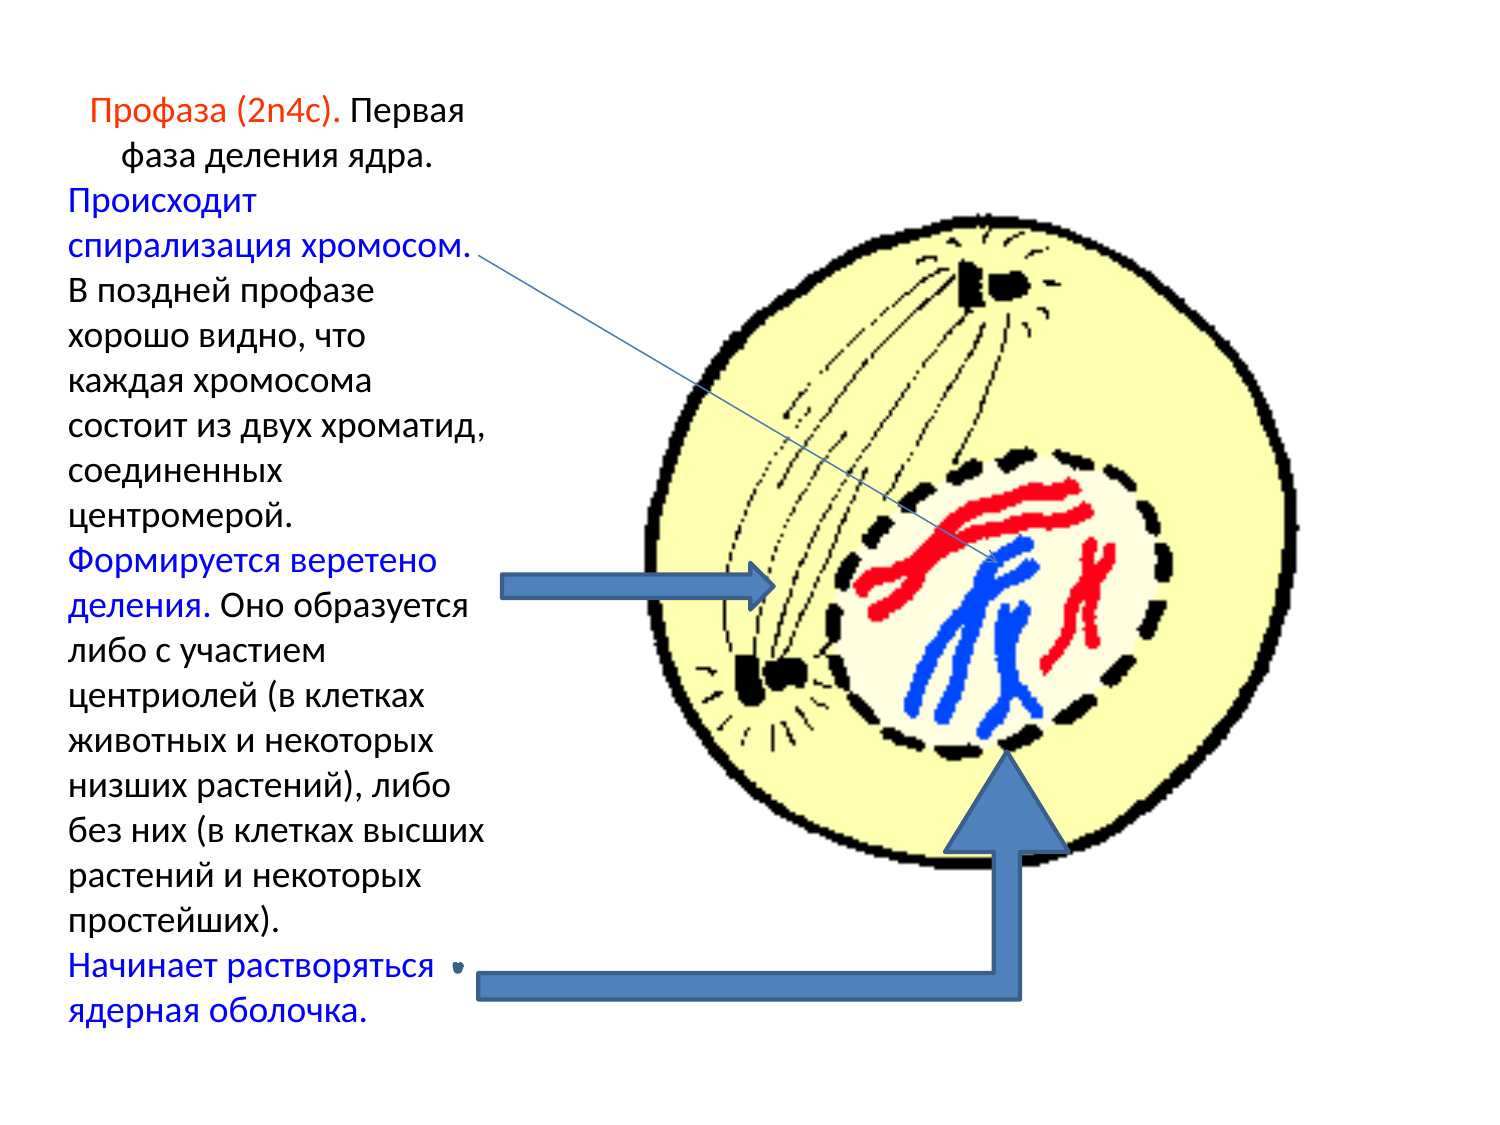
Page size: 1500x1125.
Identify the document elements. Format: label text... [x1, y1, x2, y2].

text_box [452, 962, 464, 974]
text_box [478, 255, 999, 564]
text_box [476, 930, 1023, 1002]
text_box [499, 572, 543, 601]
picture [548, 160, 1395, 922]
text_box Профаза (2n4c). Первая фаза деления ядра. Происходит спирализация хромосом. В поздней профазе хорошо видно, что каждая хромосома состоит из двух хроматид, соединенных центромерой. Формируется веретено деления. Оно образуется либо с участием центриолей (в клетках животных и некоторых низших растений), либо без них (в клетках высших растений и некоторых простейших). Начинает растворяться ядерная оболочка. [53, 78, 502, 1038]
